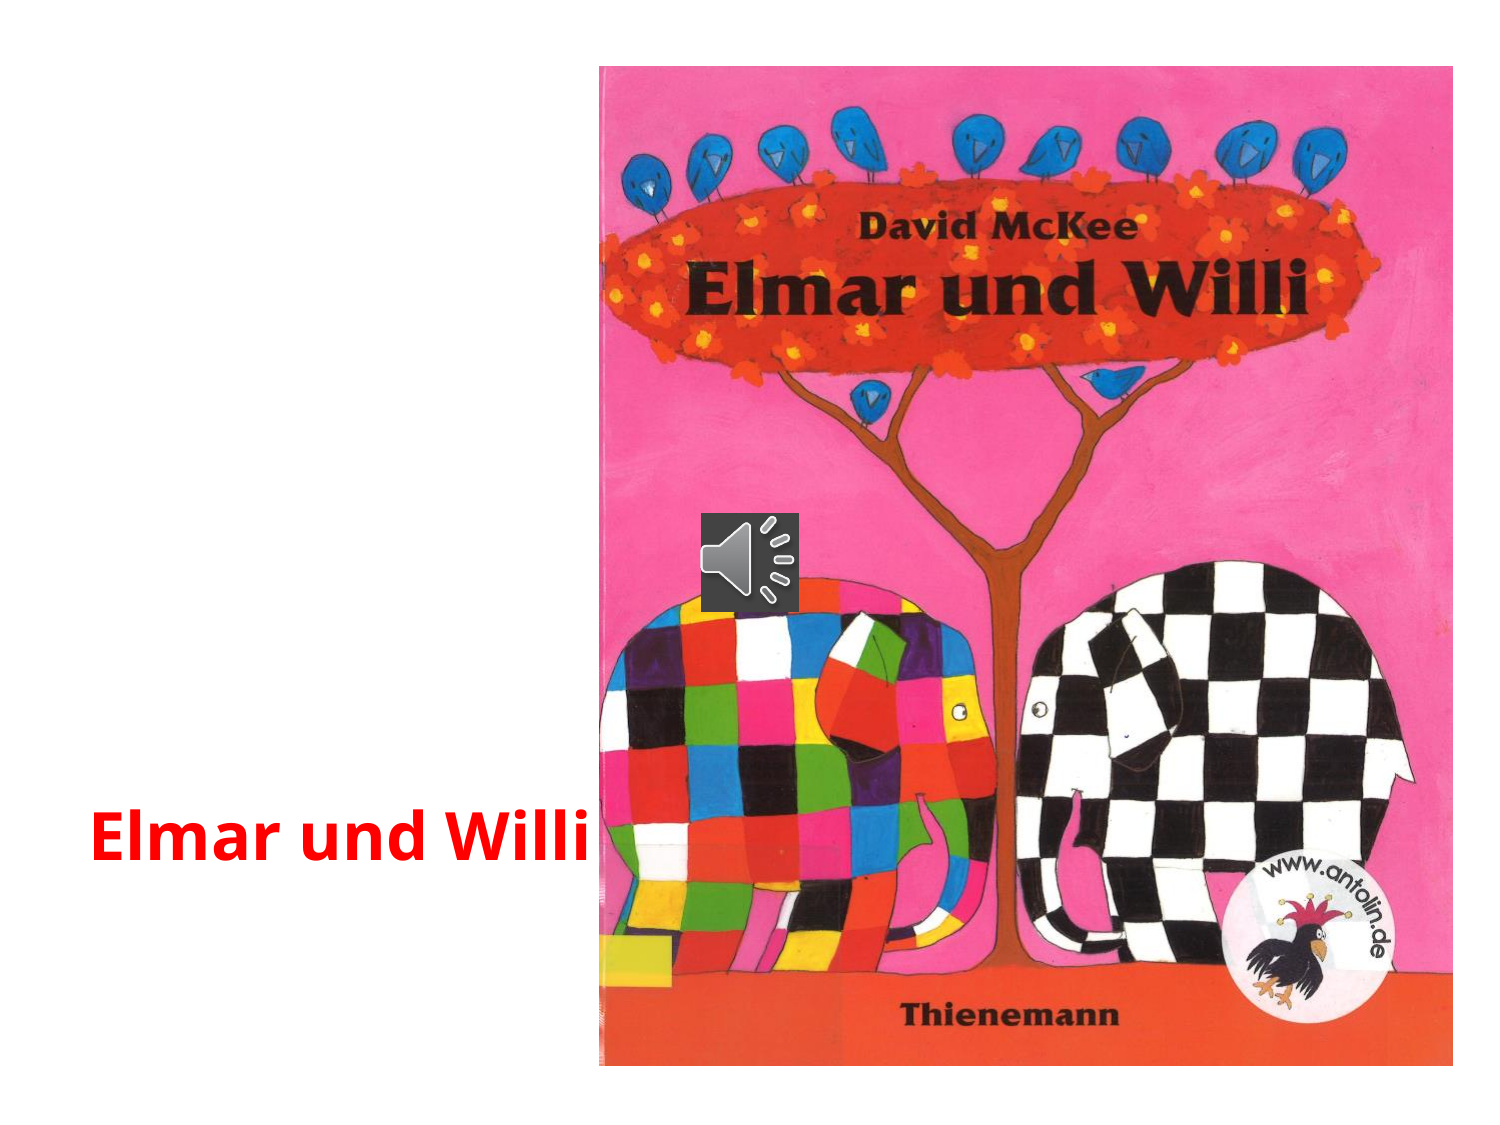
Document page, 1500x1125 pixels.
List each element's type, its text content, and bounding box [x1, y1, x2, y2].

picture [599, 66, 1453, 1066]
text_box Elmar und Willi [73, 786, 594, 882]
